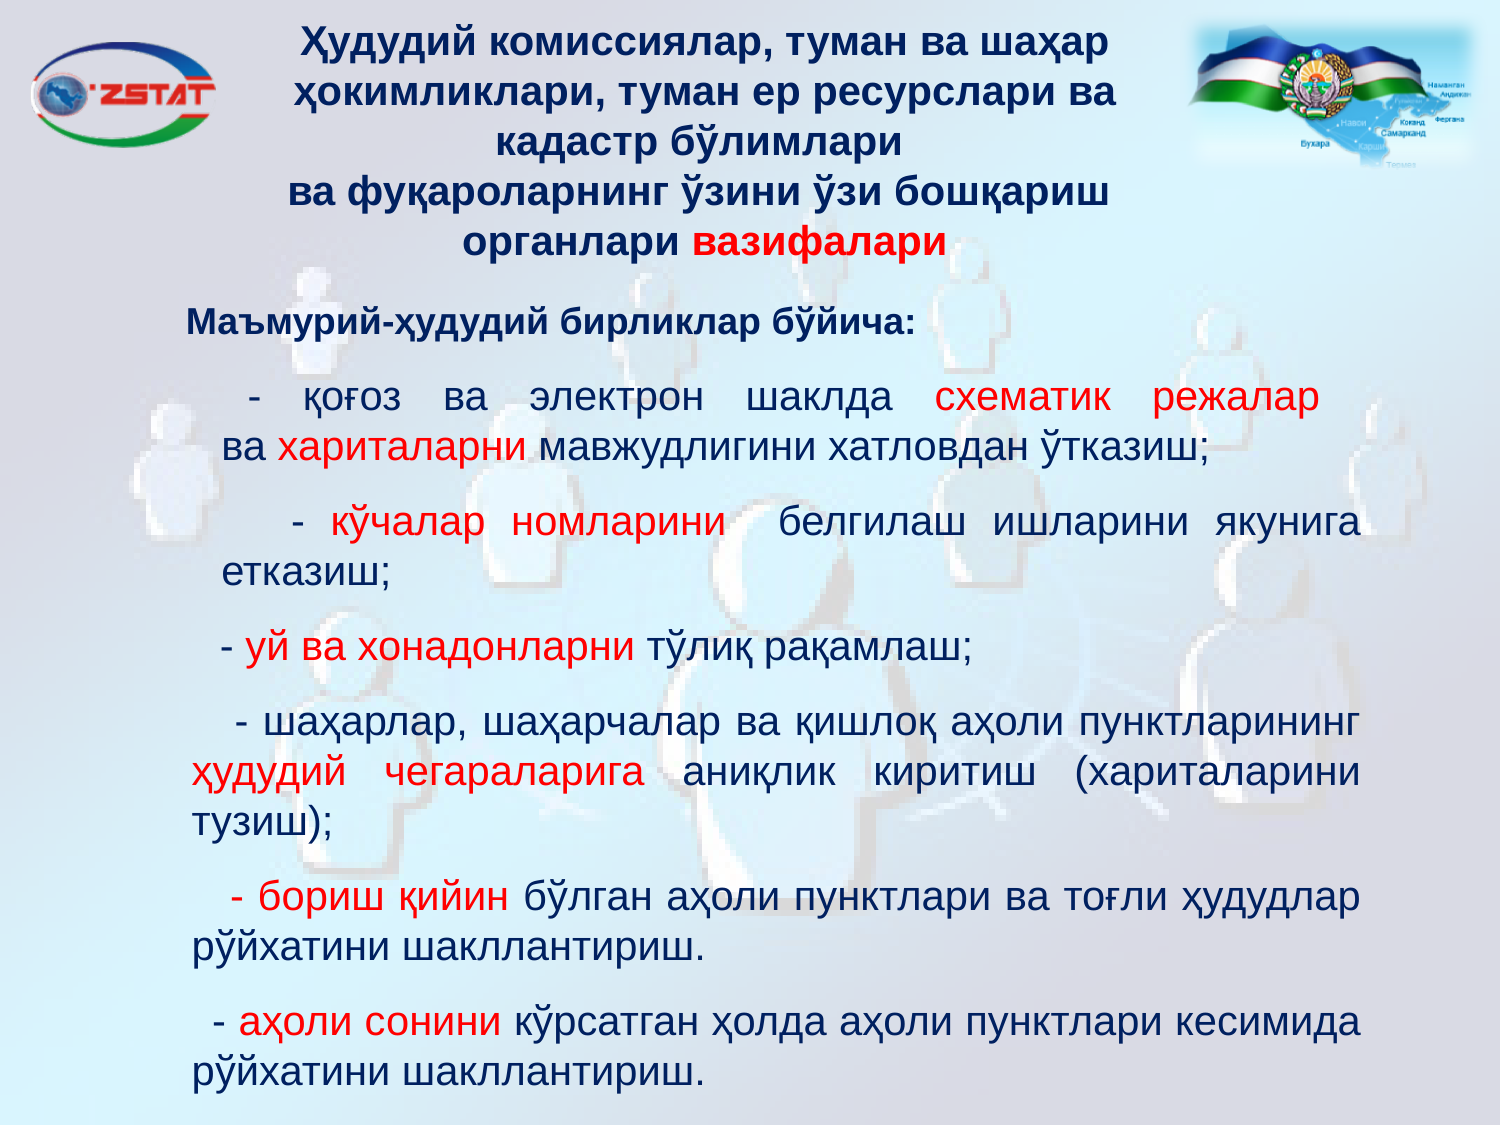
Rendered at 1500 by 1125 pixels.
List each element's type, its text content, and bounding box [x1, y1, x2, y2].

title Ҳудудий комиссиялар, туман ва шаҳар ҳокимликлари, туман ер ресурслари ва кадастр бўлимлари ва фуқароларнинг ўзини ўзи бошқариш органлари вазифалари [230, 61, 1180, 209]
text_box - қоғоз ва электрон шаклда схематик режалар ва хариталарни мавжудлигини хатловдан ўтказиш; - кўчалар номларини белгилаш ишларини якунига етказиш; - уй ва хонадонларни тўлиқ рақамлаш; - шаҳарлар, шаҳарчалар ва қишлоқ аҳоли пунктларининг ҳудудий чегараларига аниқлик киритиш (хариталарини тузиш); - бориш қийин бўлган аҳоли пунктлари ва тоғли ҳудудлар рўйхатини шакллантириш. - аҳоли сонини кўрсатган ҳолда аҳоли пунктлари кесимида рўйхатини шакллантириш. [147, 361, 1376, 1102]
picture [1178, 11, 1489, 176]
table_cell мавжуд (сони) [1172, 61, 1180, 187]
text_box Маъмурий-ҳудудий бирликлар бўйича: [171, 289, 981, 349]
picture [29, 41, 218, 150]
